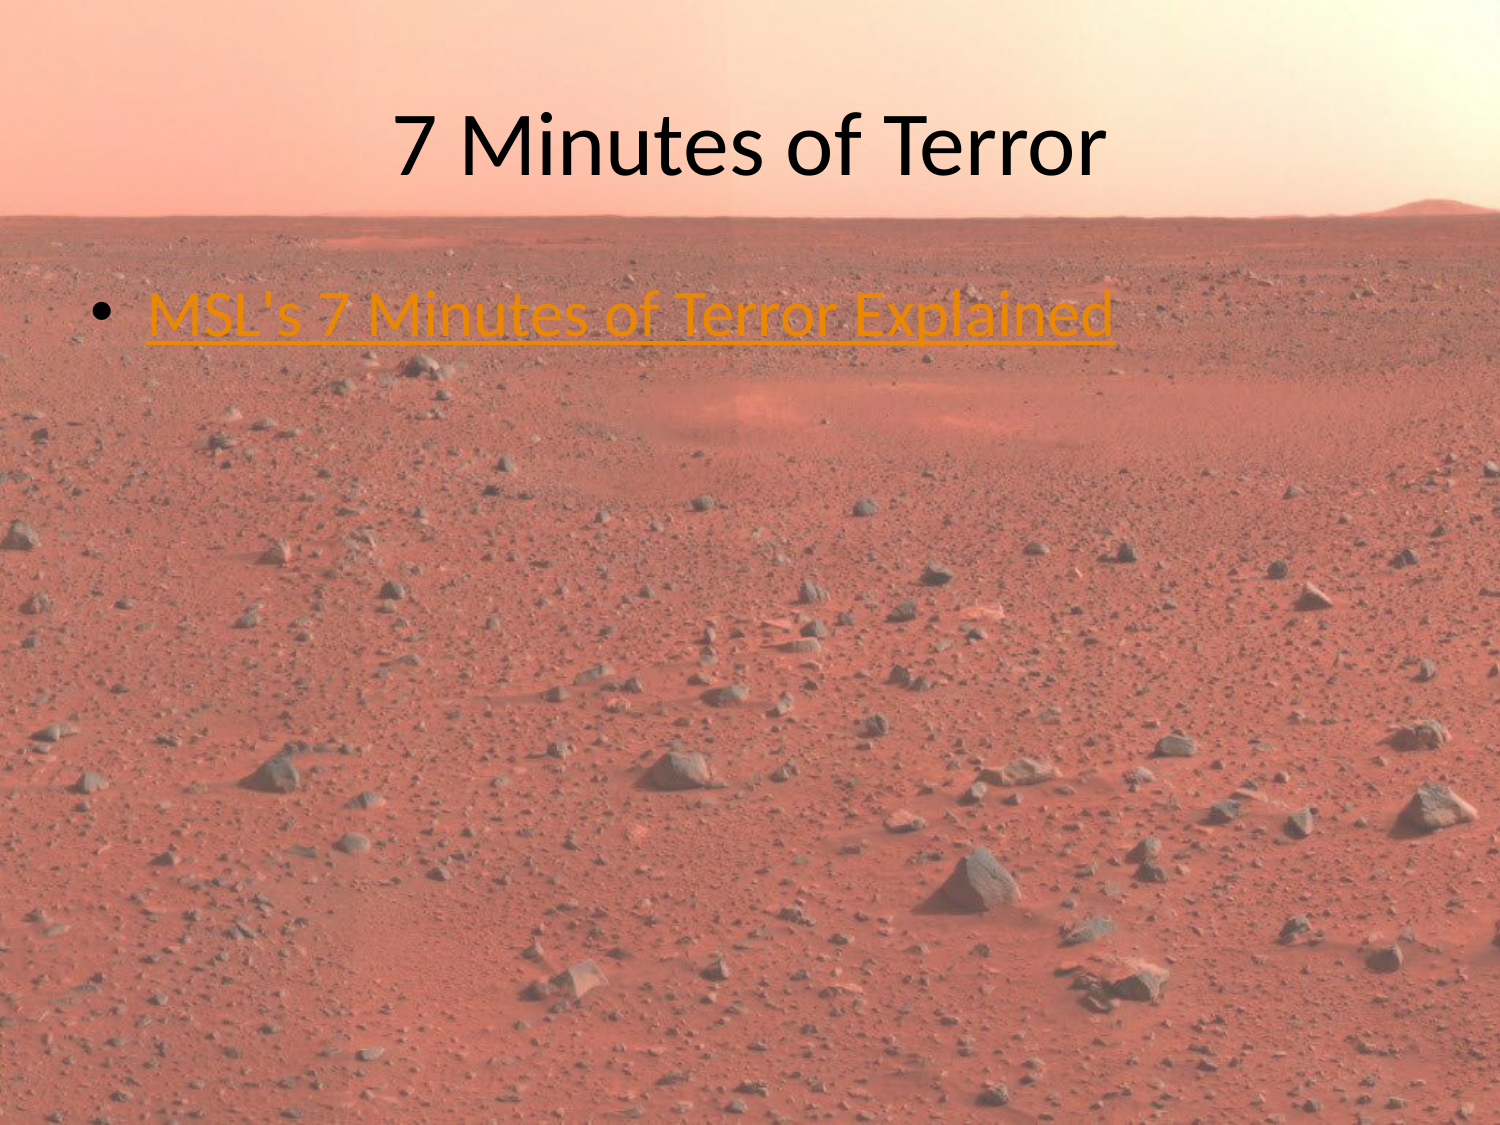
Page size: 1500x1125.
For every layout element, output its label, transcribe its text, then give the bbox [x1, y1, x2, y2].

list MSL's 7 Minutes of Terror Explained [75, 262, 1425, 1005]
title 7 Minutes of Terror [75, 45, 1425, 233]
